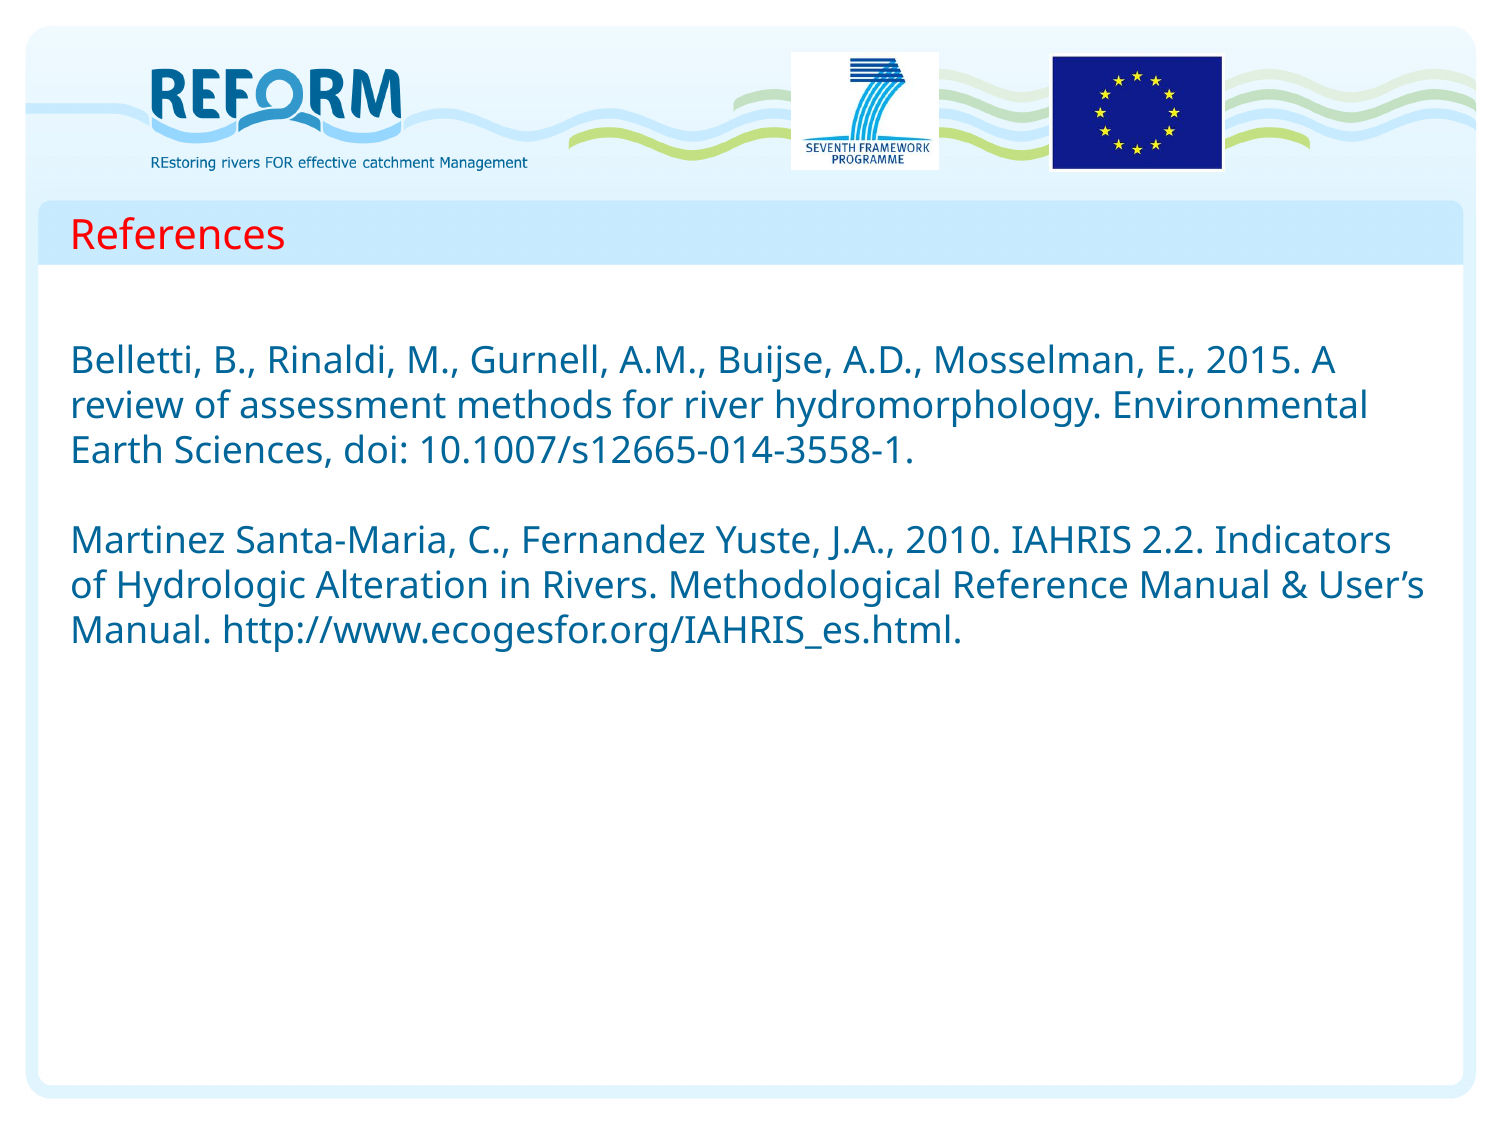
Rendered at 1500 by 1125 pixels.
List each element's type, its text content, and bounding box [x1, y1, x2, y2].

picture [0, 0, 1500, 1125]
text_box Belletti, B., Rinaldi, M., Gurnell, A.M., Buijse, A.D., Mosselman, E., 2015. A review of assessment methods for river hydromorphology. Environmental Earth Sciences, doi: 10.1007/s12665-014-3558-1. Martinez Santa-Maria, C., Fernandez Yuste, J.A., 2010. IAHRIS 2.2. Indicators of Hydrologic Alteration in Rivers. Methodological Reference Manual & User’s Manual. http://www.ecogesfor.org/IAHRIS_es.html. [55, 328, 1443, 659]
text_box References [54, 203, 1291, 263]
